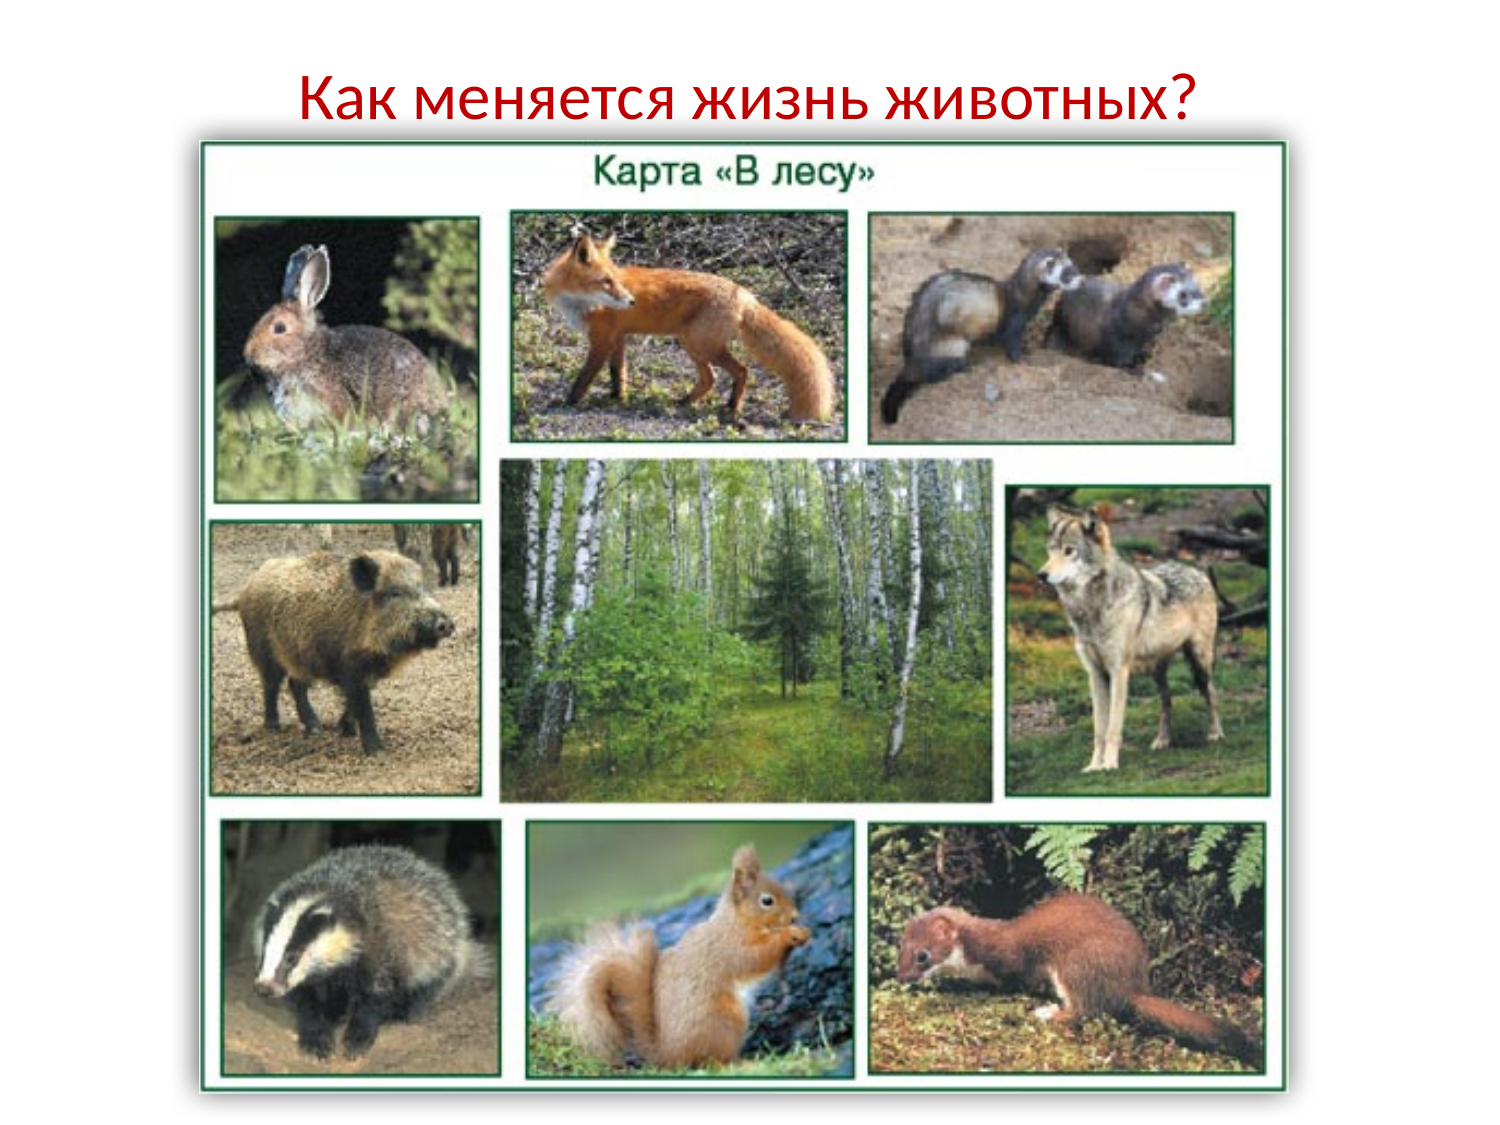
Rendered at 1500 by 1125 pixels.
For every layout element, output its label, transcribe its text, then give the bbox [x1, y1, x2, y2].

title Как меняется жизнь животных? [74, 44, 1426, 141]
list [198, 140, 1290, 1094]
